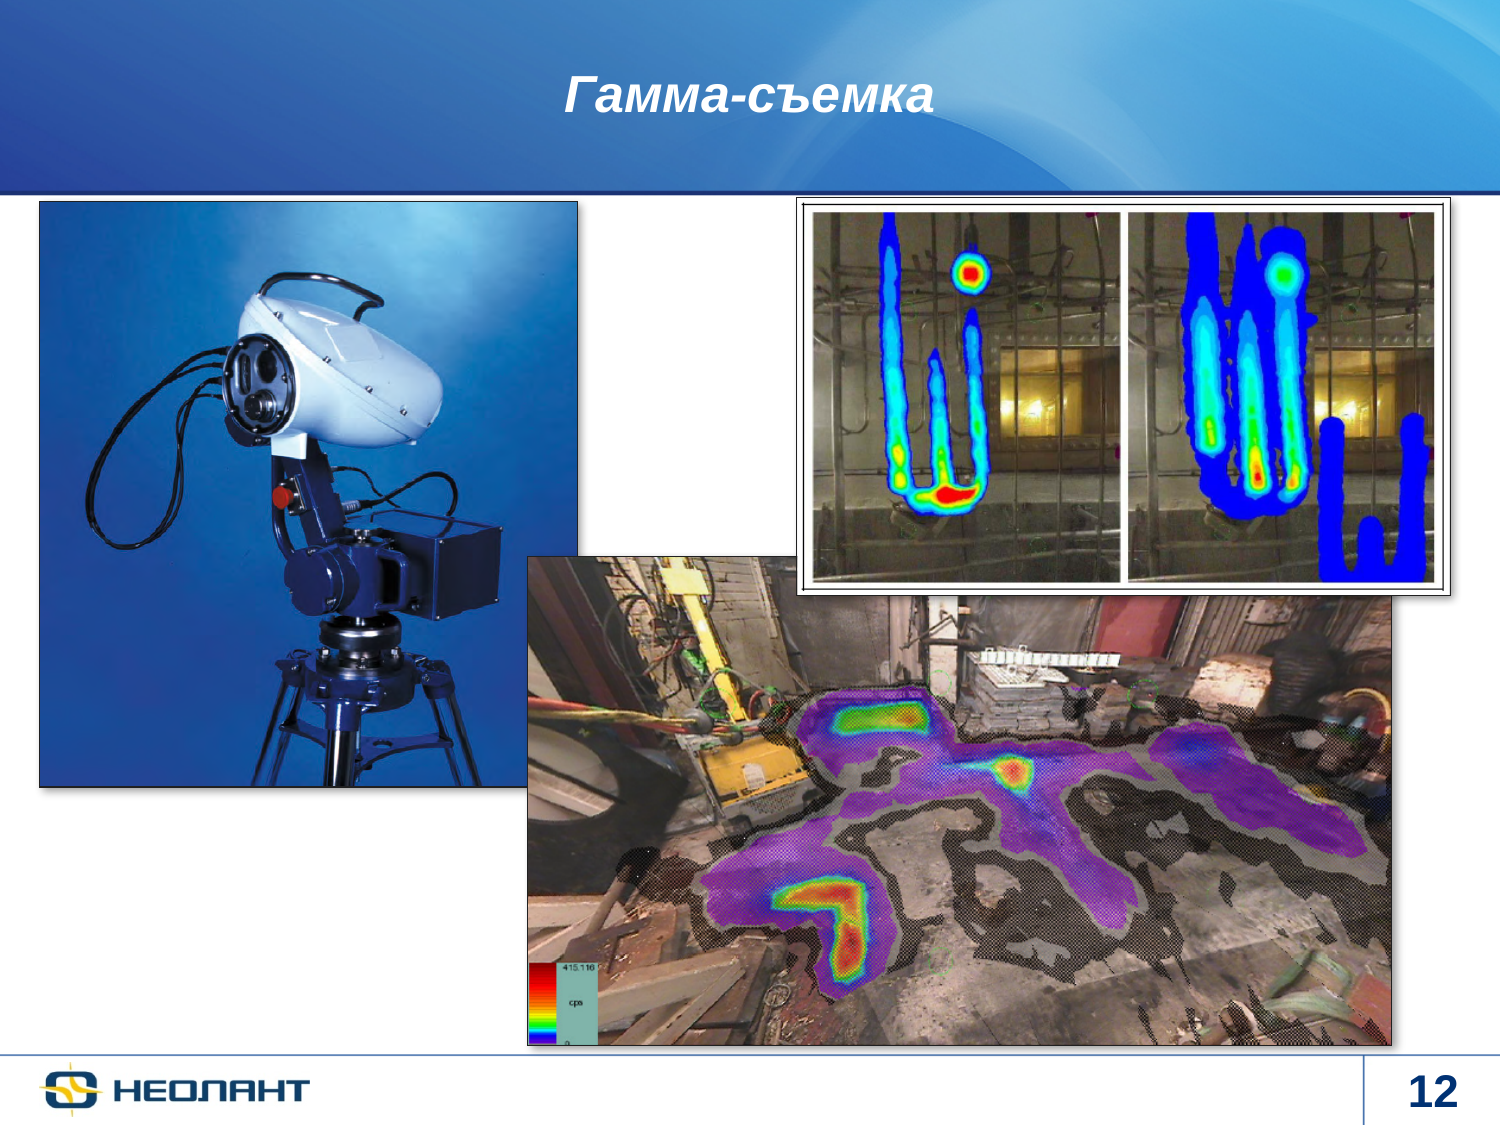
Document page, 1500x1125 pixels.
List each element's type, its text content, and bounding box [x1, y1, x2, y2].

picture [0, 193, 1500, 1125]
text_box Гамма-съемка [0, 0, 1500, 193]
slide_number 12 [1366, 1057, 1500, 1121]
